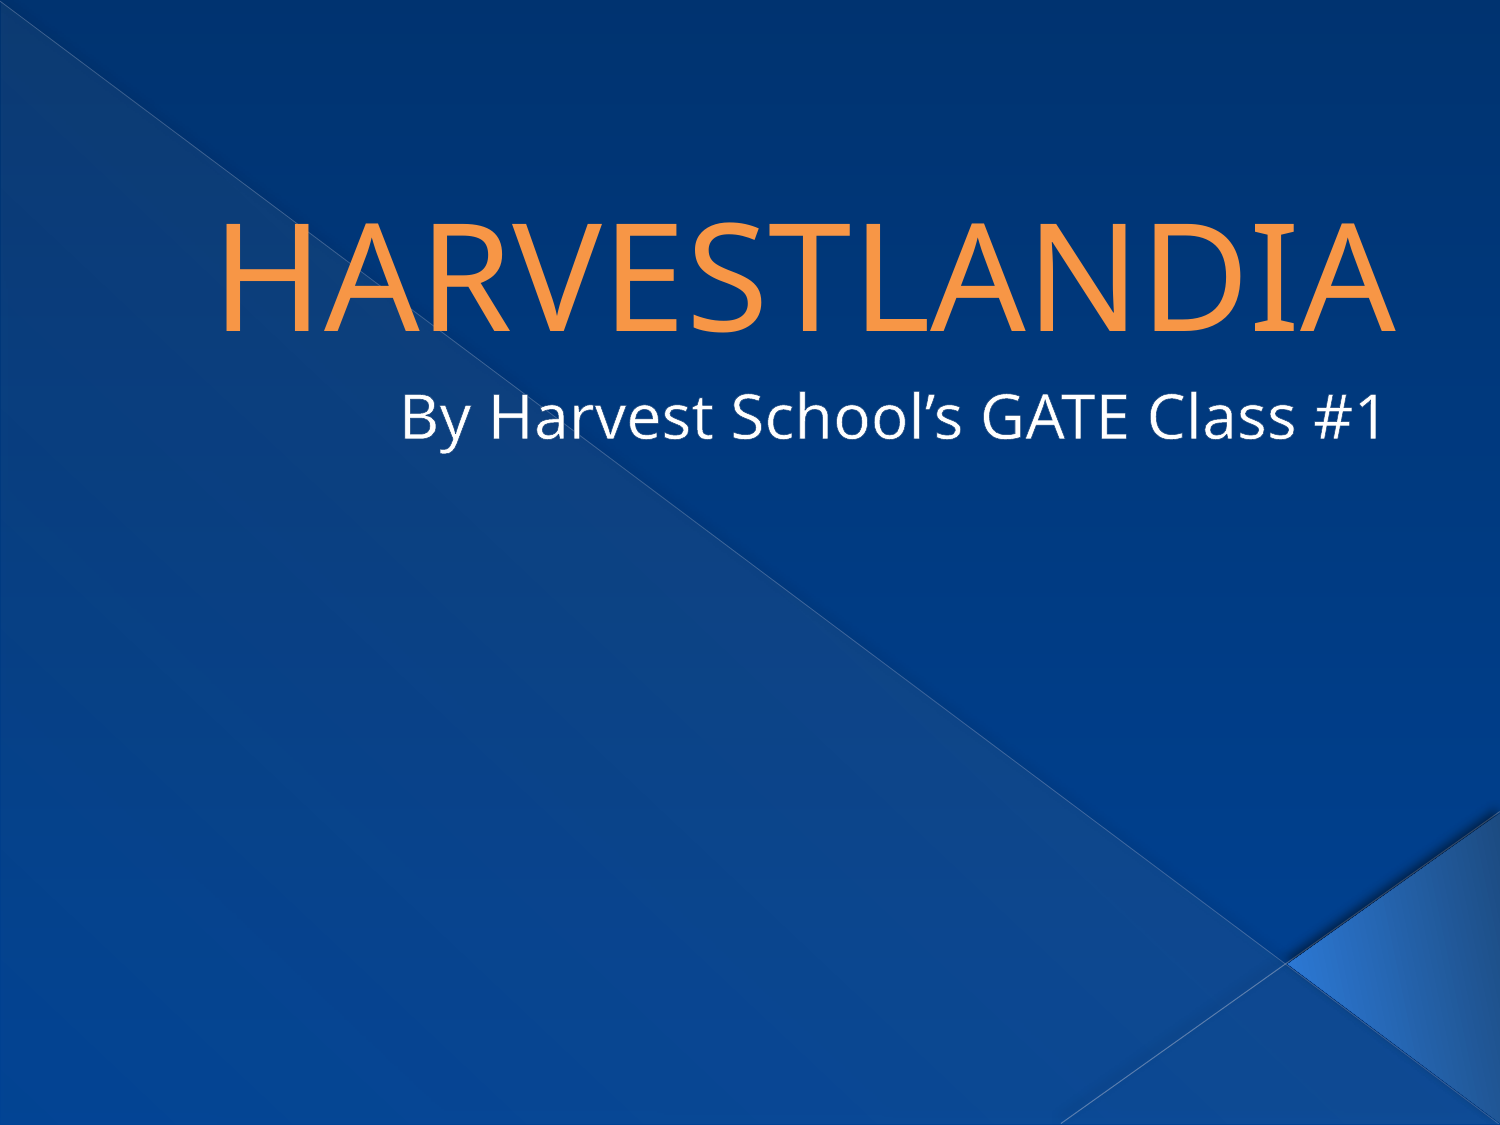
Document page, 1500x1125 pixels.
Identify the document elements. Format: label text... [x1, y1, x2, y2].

title HARVESTLANDIA [88, 127, 1412, 369]
subtitle By Harvest School’s GATE Class #1 [88, 369, 1412, 657]
